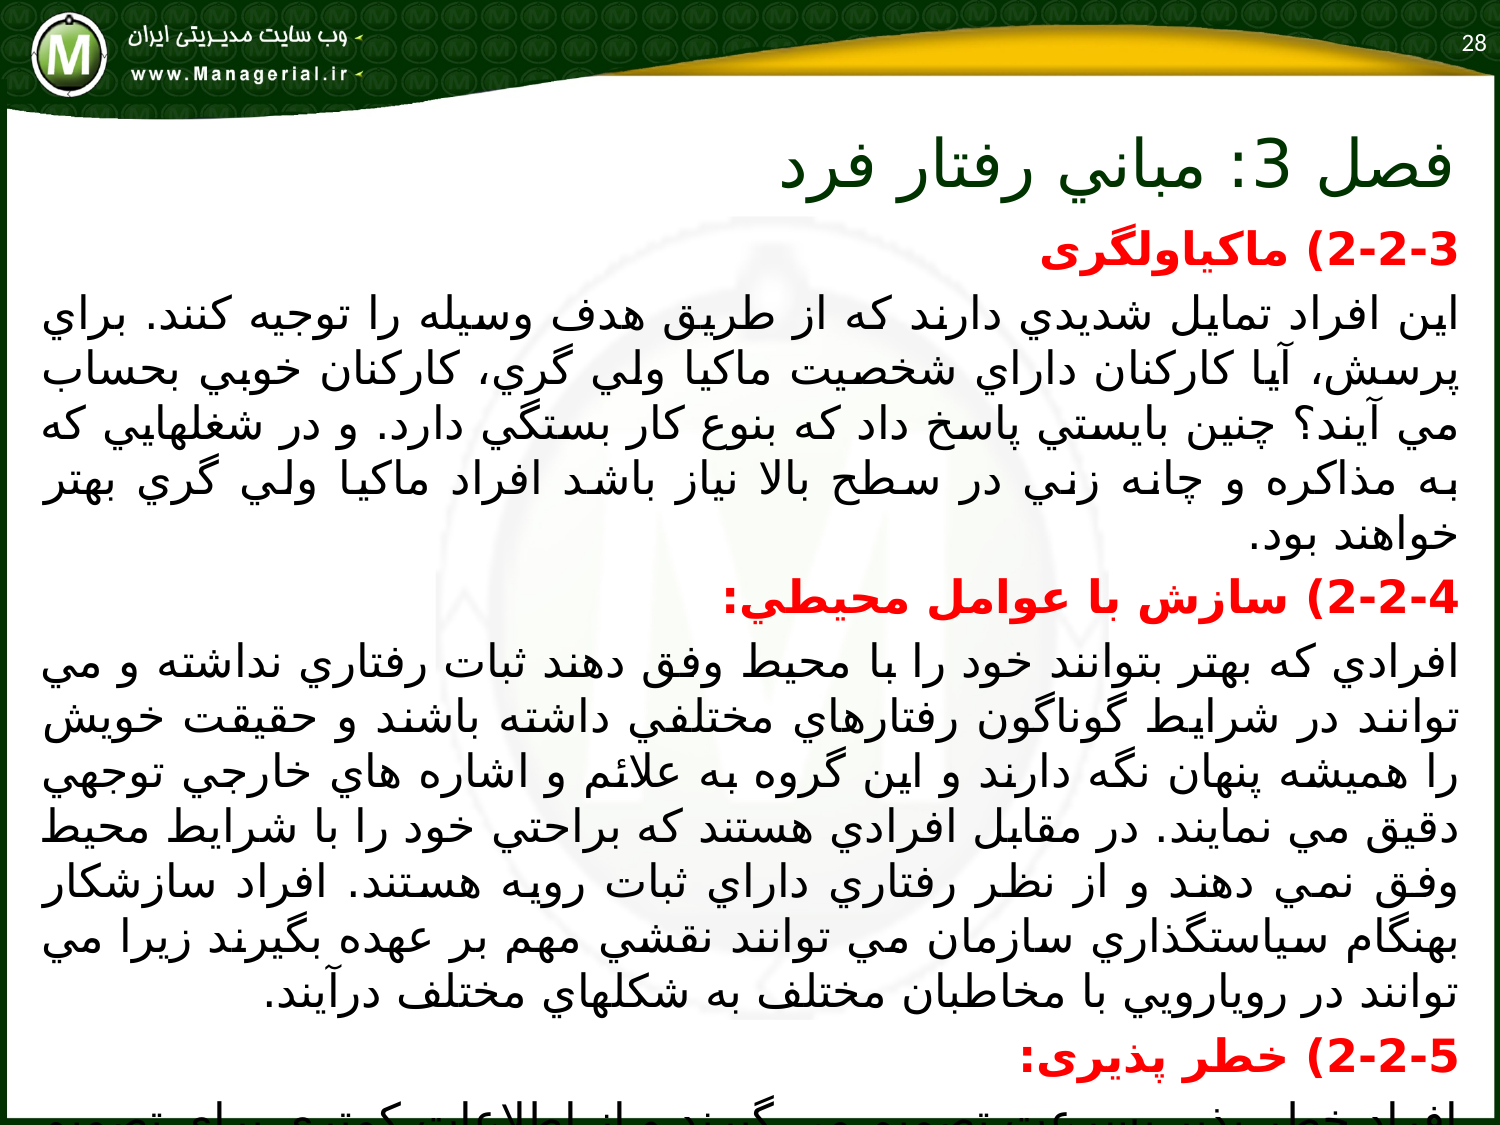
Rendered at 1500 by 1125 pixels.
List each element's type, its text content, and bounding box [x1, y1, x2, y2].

title فصل 3: مباني رفتار فرد [371, 113, 1471, 197]
slide_number 28 [1446, 19, 1500, 86]
list 2-2-3) ماکیاولگری اين افراد تمايل شديدي دارند كه از طريق هدف وسيله را توجيه كنند. براي پرسش، آيا كاركنان داراي شخصيت ماكيا ولي گري، كاركنان خوبي بحساب مي آيند؟ چنين بايستي پاسخ داد كه بنوع كار بستگي دارد. و در شغلهايي كه به مذاكره و چانه زني در سطح بالا نياز باشد افراد ماكيا ولي گري بهتر خواهند بود. 2-2-4) سازش با عوامل محيطي: افرادي كه بهتر بتوانند خود را با محيط وفق دهند ثبات رفتاري نداشته و مي توانند در شرايط گوناگون رفتارهاي مختلفي داشته باشند و حقيقت خويش را هميشه پنهان نگه دارند و اين گروه به علائم و اشاره هاي خارجي توجهي دقيق مي نمايند. در مقابل افرادي هستند كه براحتي خود را با شرايط محيط وفق نمي دهند و از نظر رفتاري داراي ثبات رويه هستند. افراد سازشكار بهنگام سياستگذاري سازمان مي توانند نقشي مهم بر عهده بگيرند زيرا مي توانند در رويارويي با مخاطبان مختلف به شكلهاي مختلف درآيند. 2-2-5) خطر پذیری: افراد خطر پذير بسرعت تصميم مي گيرند و از اطلاعات كمتري براي تصميم گيري استفاده مي كنند مشاغلي همچون كارگزاران بورس،مناسب اين افراد هست. [24, 212, 1475, 1088]
picture [0, 0, 1500, 1125]
